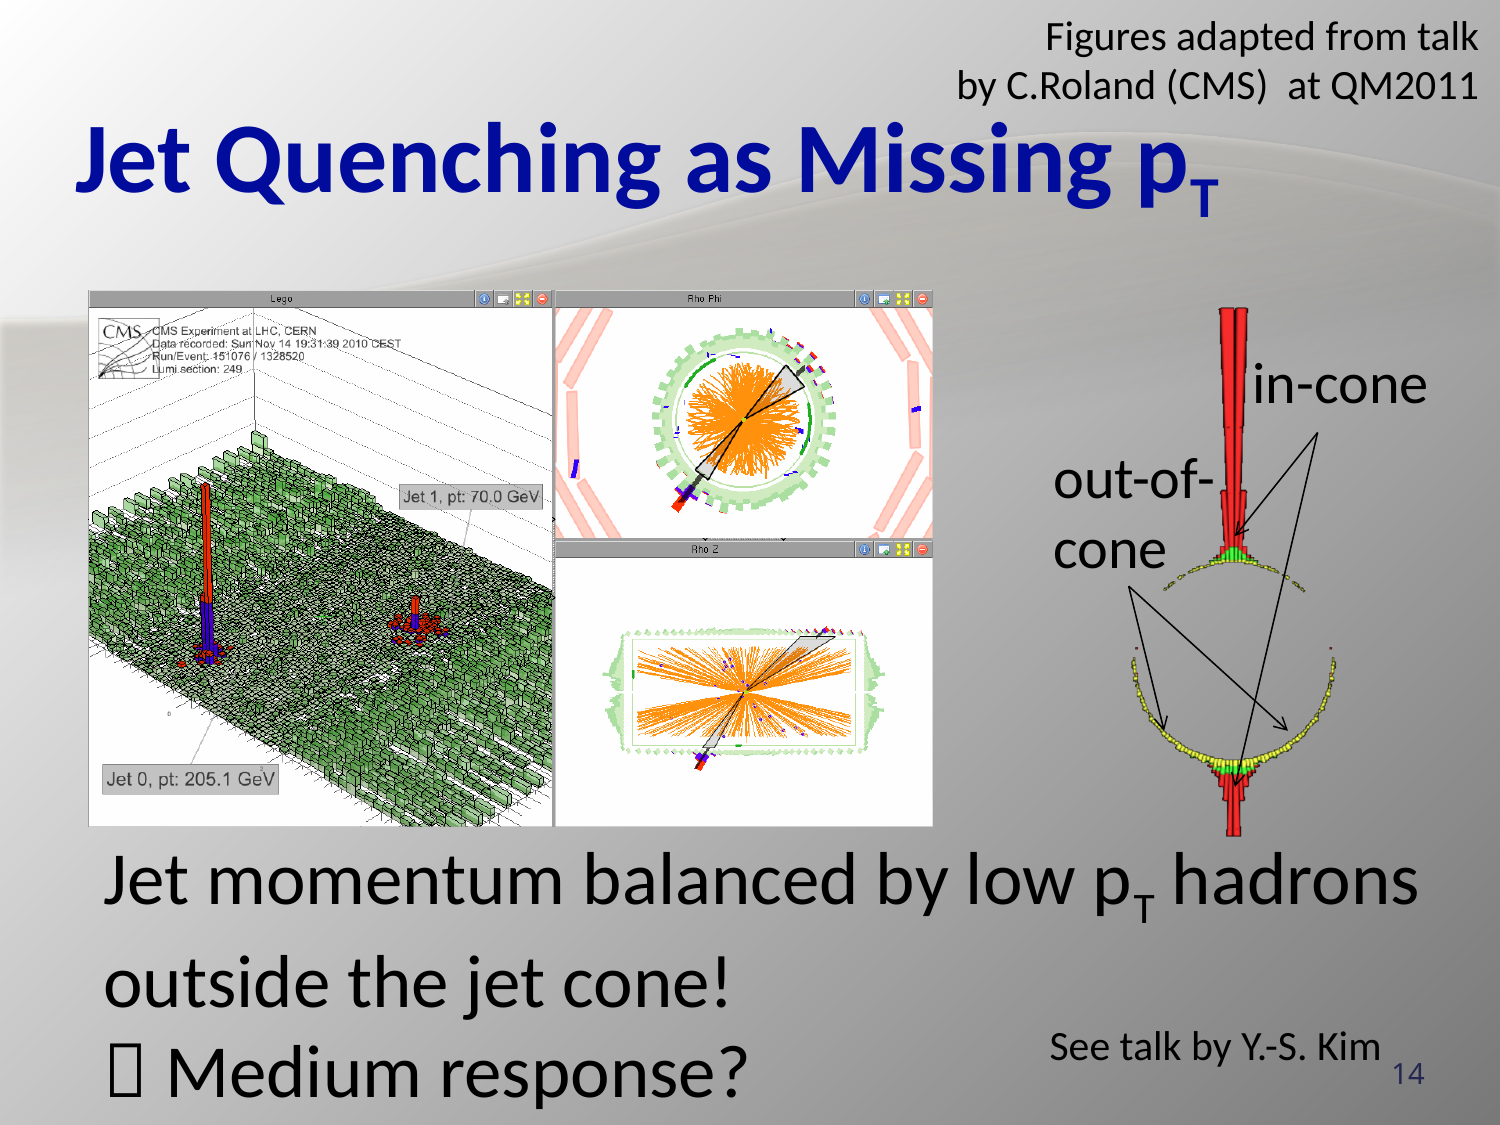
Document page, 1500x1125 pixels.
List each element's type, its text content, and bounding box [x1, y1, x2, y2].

text_box in-cone [1372, 338, 1444, 423]
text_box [1128, 585, 1289, 731]
picture [1098, 300, 1366, 1024]
text_box Figures adapted from talk by C.Roland (CMS) at QM2011 [826, 0, 1495, 116]
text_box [1234, 432, 1318, 788]
picture [88, 290, 933, 827]
text_box Jet momentum balanced by low pT hadrons outside the jet cone!  Medium response? [88, 822, 1500, 1120]
title Jet Quenching as Missing pT [75, 42, 1425, 231]
text_box See talk by Y.-S. Kim [1034, 1011, 1397, 1077]
text_box out-of- cone [1038, 432, 1092, 588]
slide_number 14 [1337, 1042, 1425, 1103]
